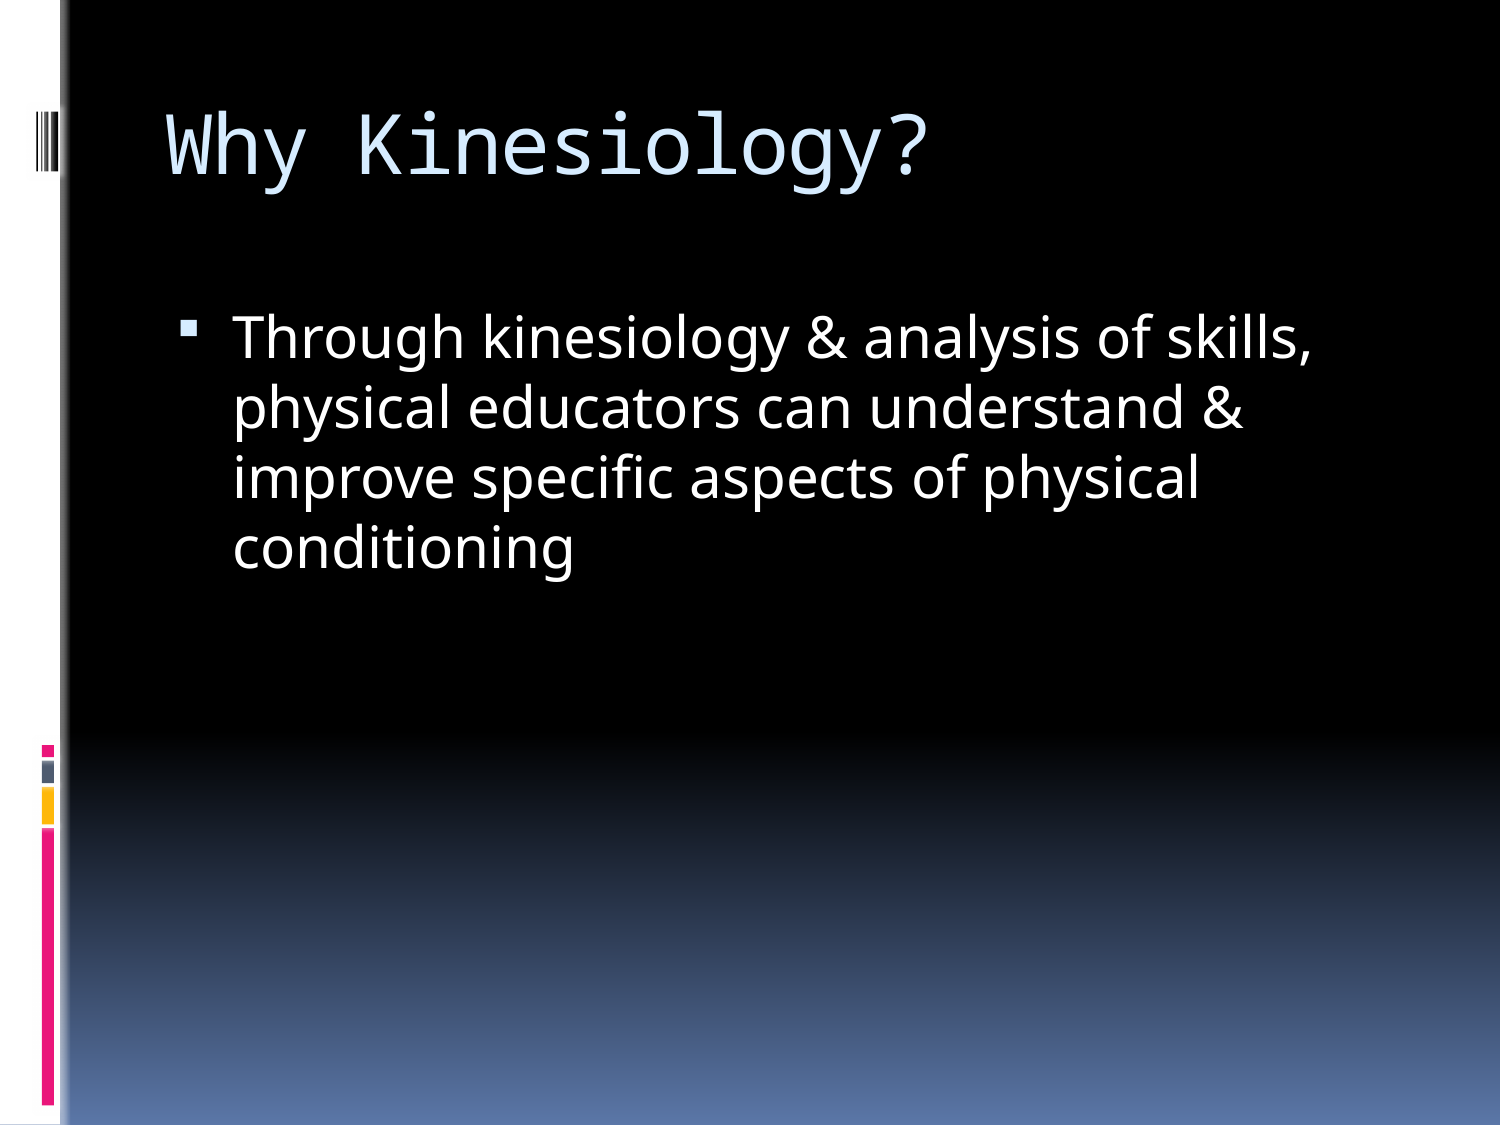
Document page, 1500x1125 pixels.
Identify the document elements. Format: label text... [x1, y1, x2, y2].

list Through kinesiology & analysis of skills, physical educators can understand & improve specific aspects of physical conditioning [150, 292, 1425, 1043]
title Why Kinesiology? [150, 83, 1425, 234]
